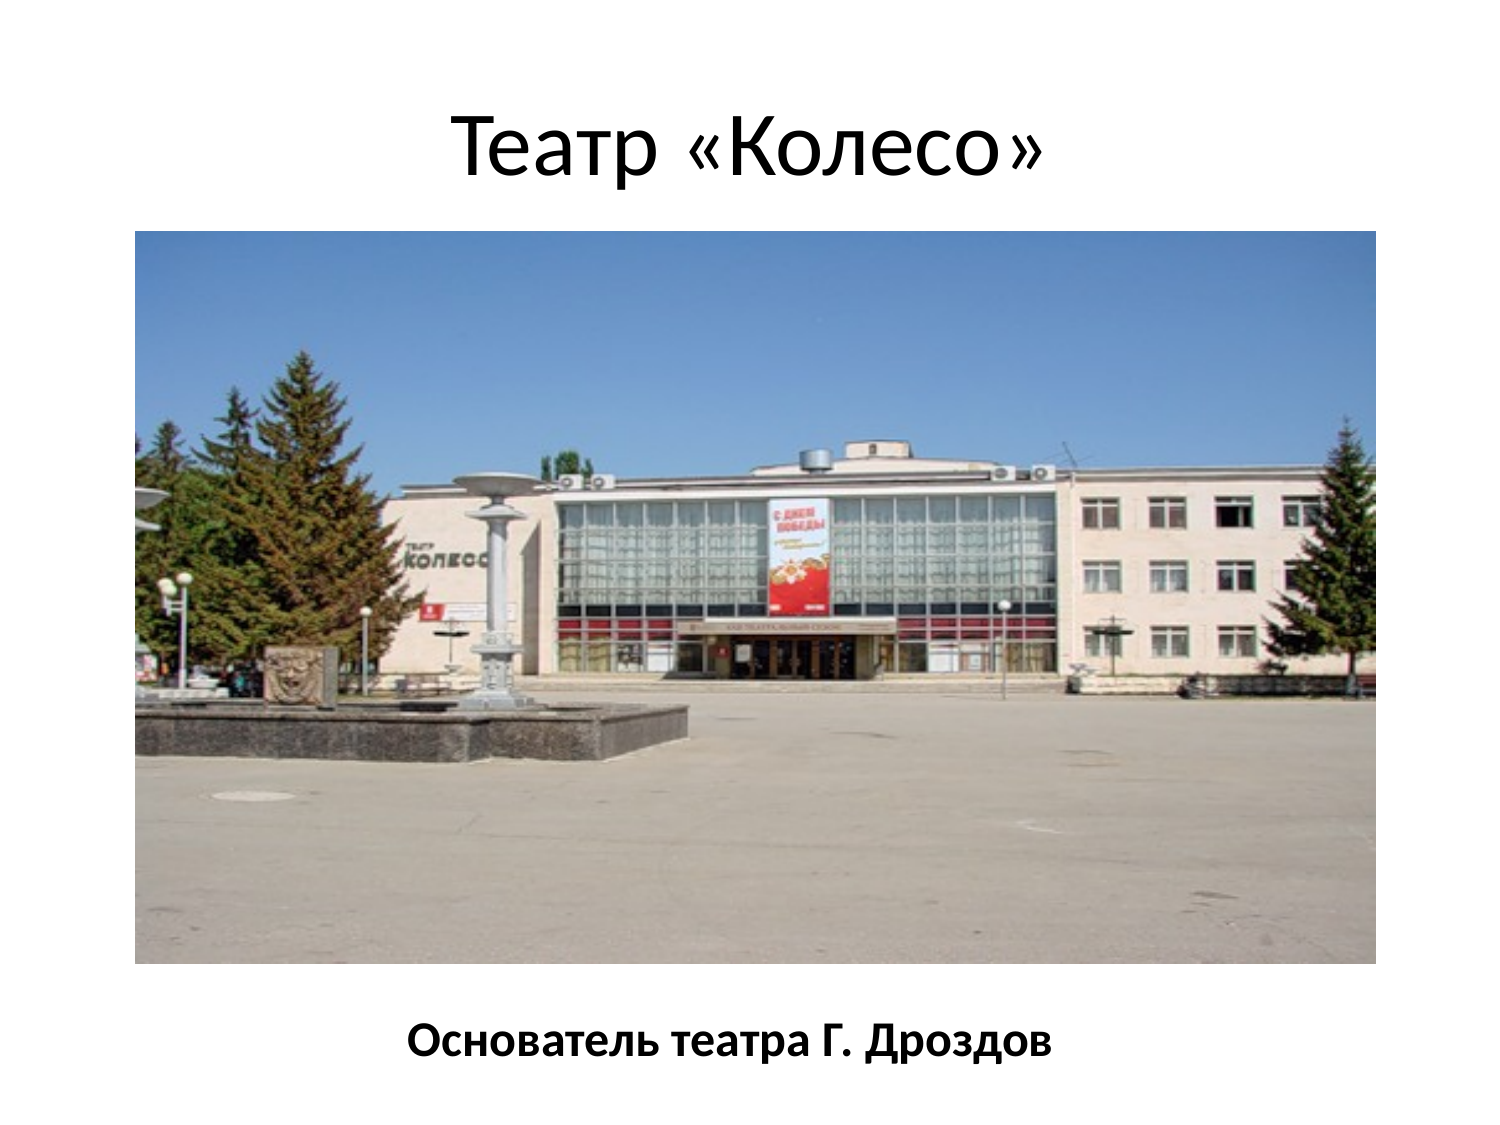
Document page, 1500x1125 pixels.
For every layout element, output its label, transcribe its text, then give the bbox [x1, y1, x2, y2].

title Театр «Колесо» [75, 45, 1425, 233]
text_box Основатель театра Г. Дроздов [392, 999, 1069, 1075]
picture [135, 231, 1377, 965]
